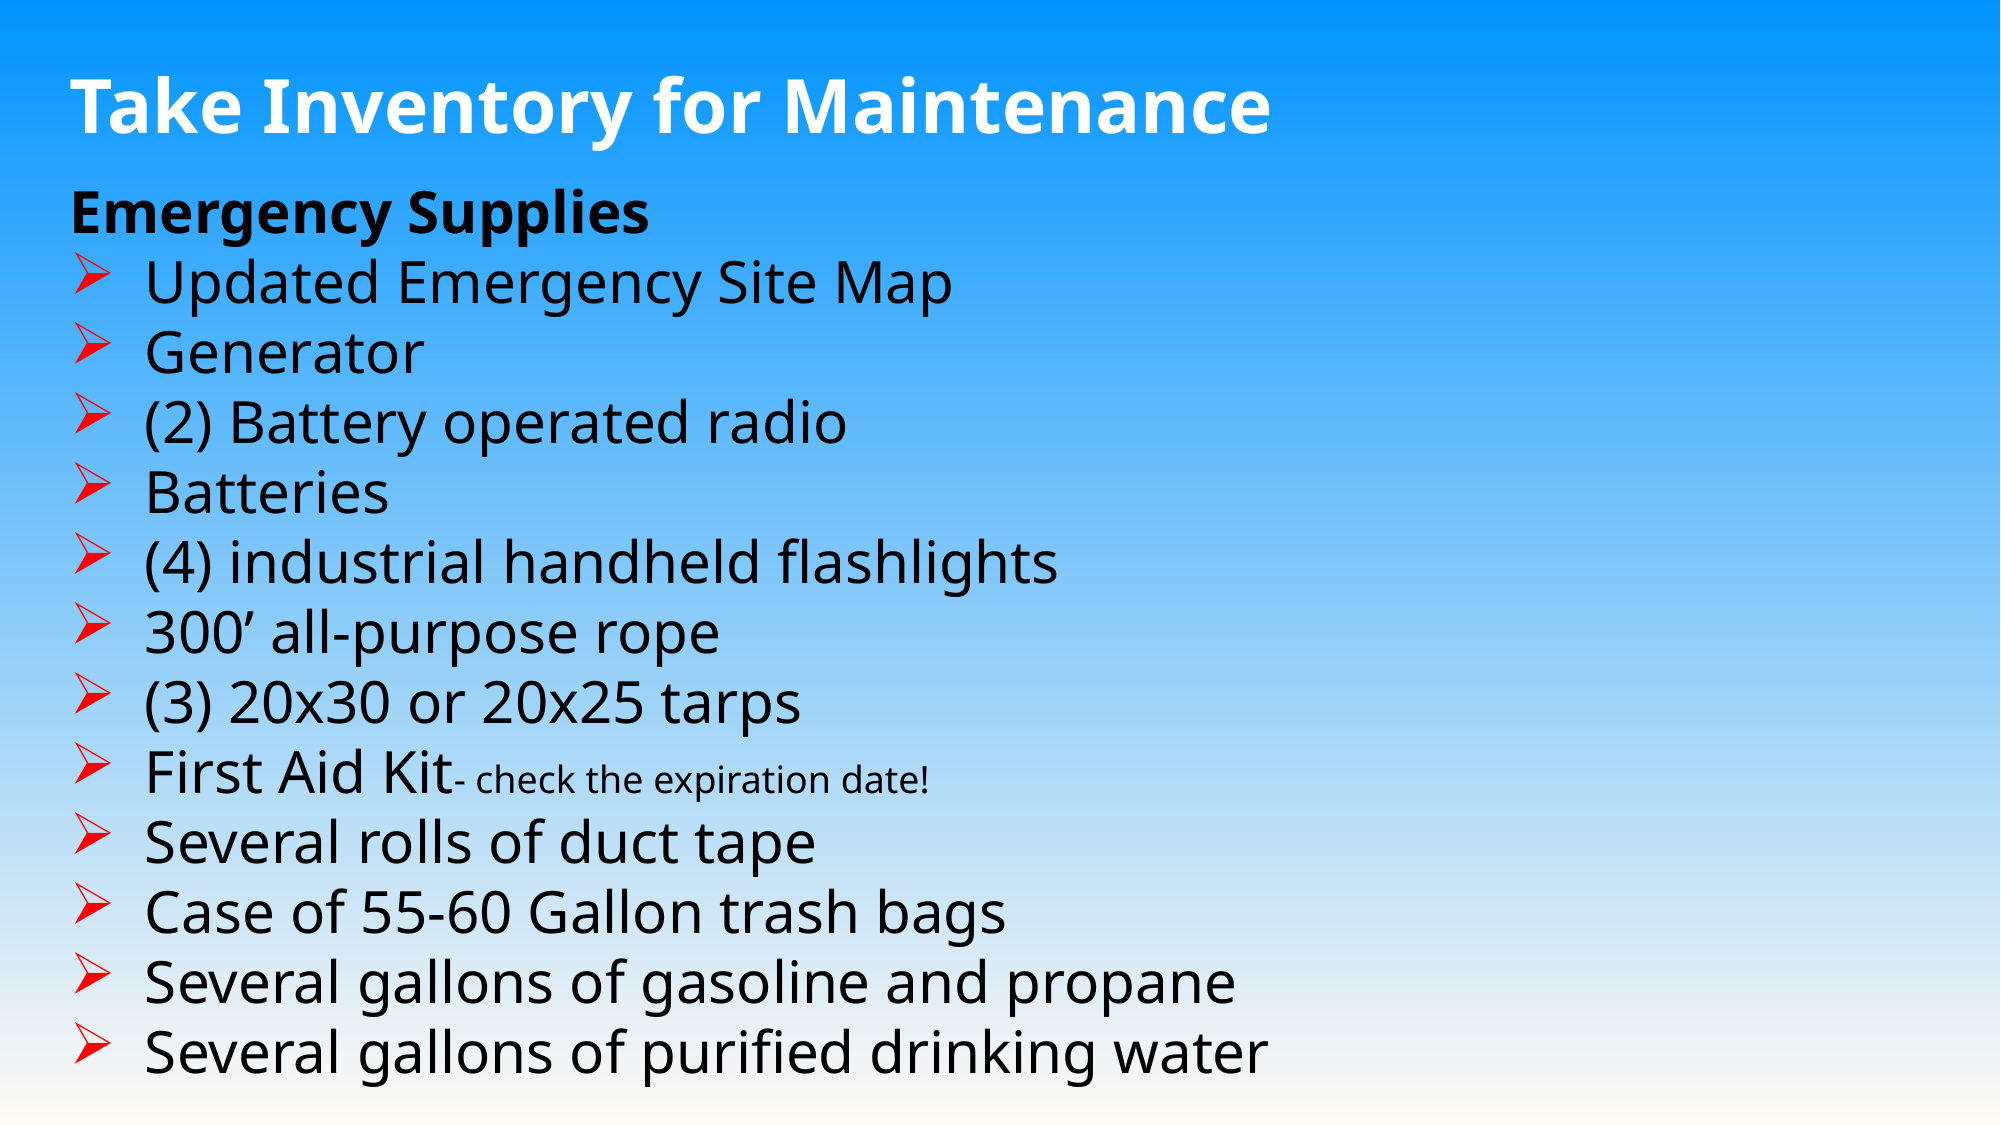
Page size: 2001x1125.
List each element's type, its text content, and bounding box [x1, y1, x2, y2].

text_box Take Inventory for Maintenance Emergency Supplies Updated Emergency Site Map Generator (2) Battery operated radio Batteries (4) industrial handheld flashlights 300’ all-purpose rope (3) 20x30 or 20x25 tarps First Aid Kit- check the expiration date! Several rolls of duct tape Case of 55-60 Gallon trash bags Several gallons of gasoline and propane Several gallons of purified drinking water [55, 50, 1940, 1093]
